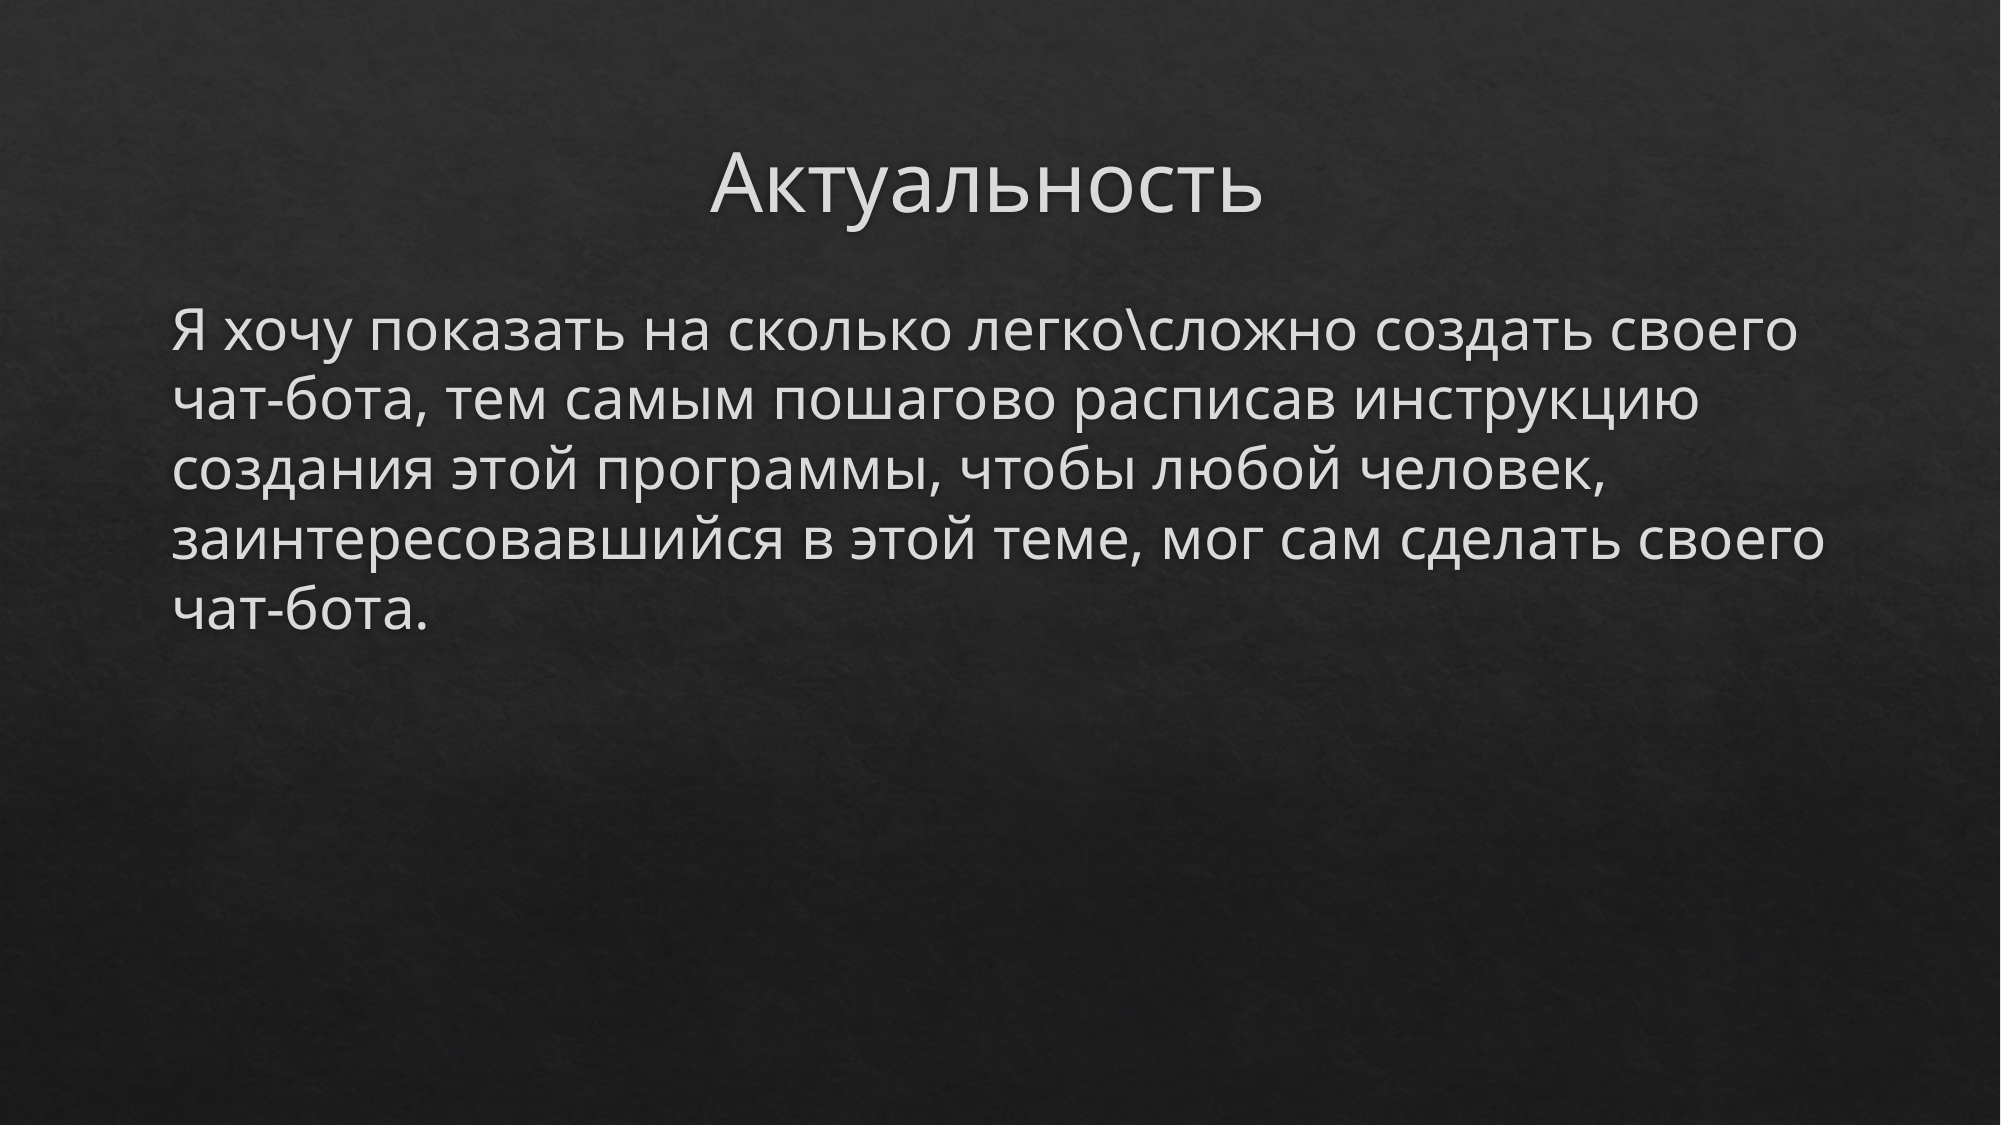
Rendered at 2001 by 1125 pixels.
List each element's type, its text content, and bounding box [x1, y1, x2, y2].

list Я хочу показать на сколько легко\сложно создать своего чат-бота, тем самым пошагово расписав инструкцию создания этой программы, чтобы любой человек, заинтересовавшийся в этой теме, мог сам сделать своего чат-бота. [149, 284, 1849, 950]
title Актуальность [149, 99, 1849, 260]
